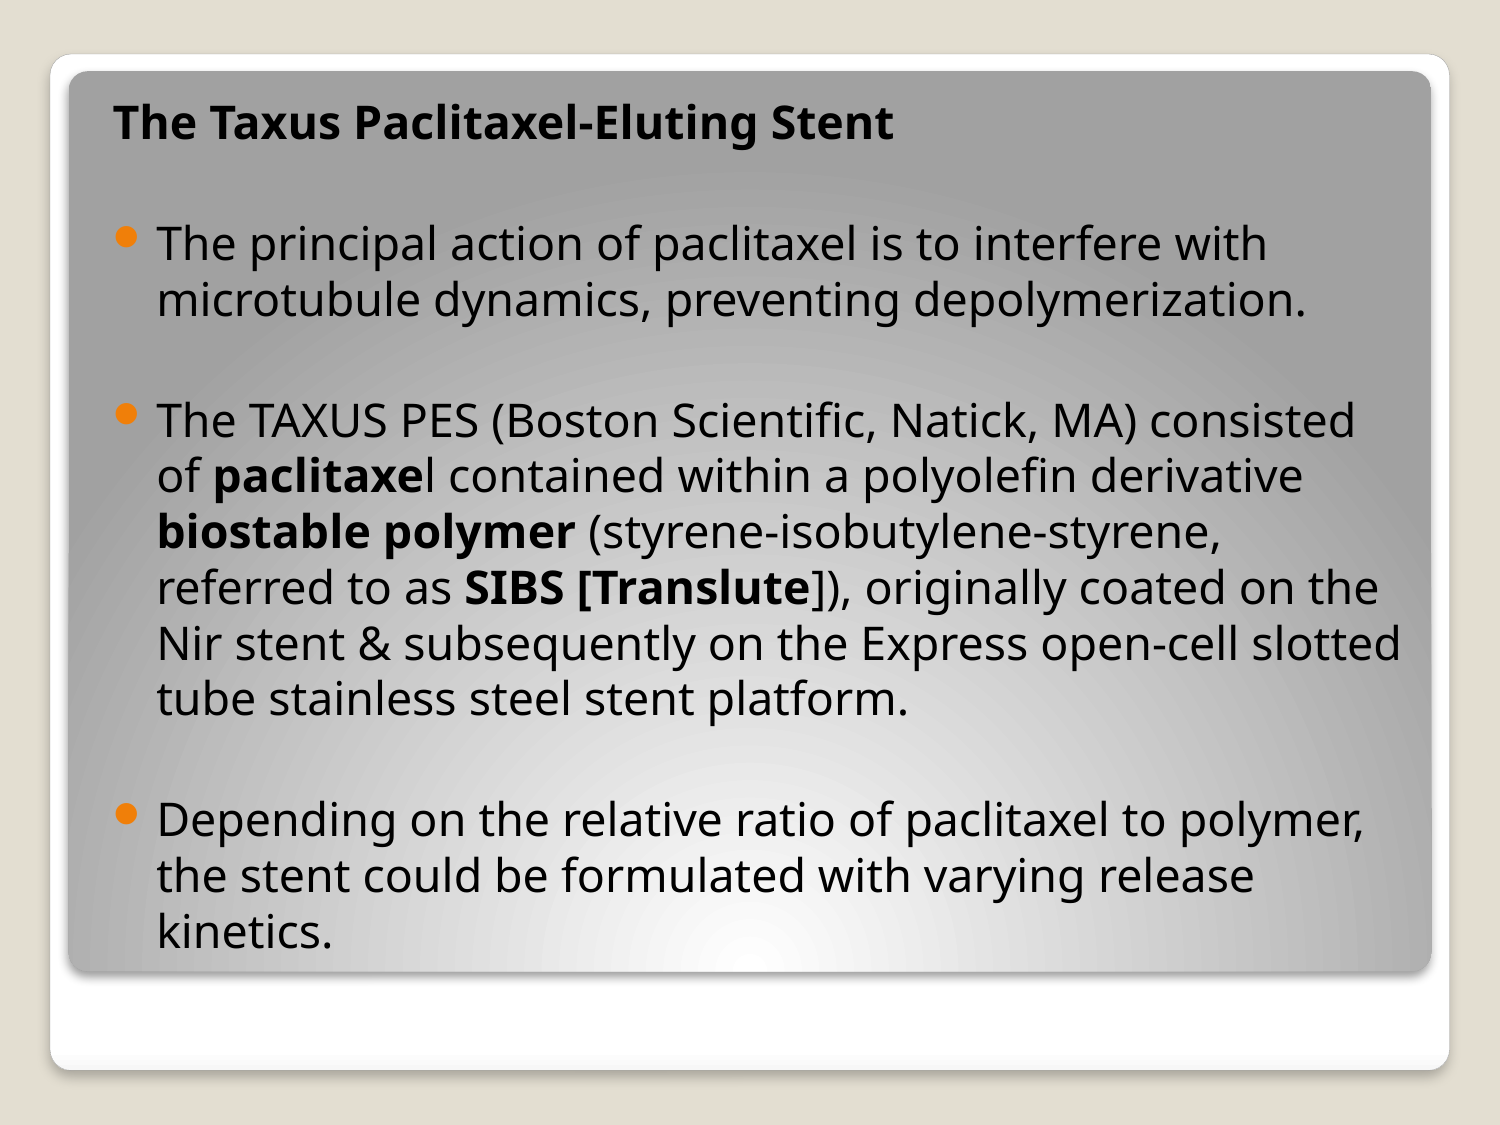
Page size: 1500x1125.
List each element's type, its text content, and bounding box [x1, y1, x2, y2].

list The Taxus Paclitaxel-Eluting Stent The principal action of paclitaxel is to interfere with microtubule dynamics, preventing depolymerization. The TAXUS PES (Boston Scientific, Natick, MA) consisted of paclitaxel contained within a polyolefin derivative biostable polymer (styrene-isobutylene-styrene, referred to as SIBS [Translute]), originally coated on the Nir stent & subsequently on the Express open-cell slotted tube stainless steel stent platform. Depending on the relative ratio of paclitaxel to polymer, the stent could be formulated with varying release kinetics. [82, 77, 1425, 975]
